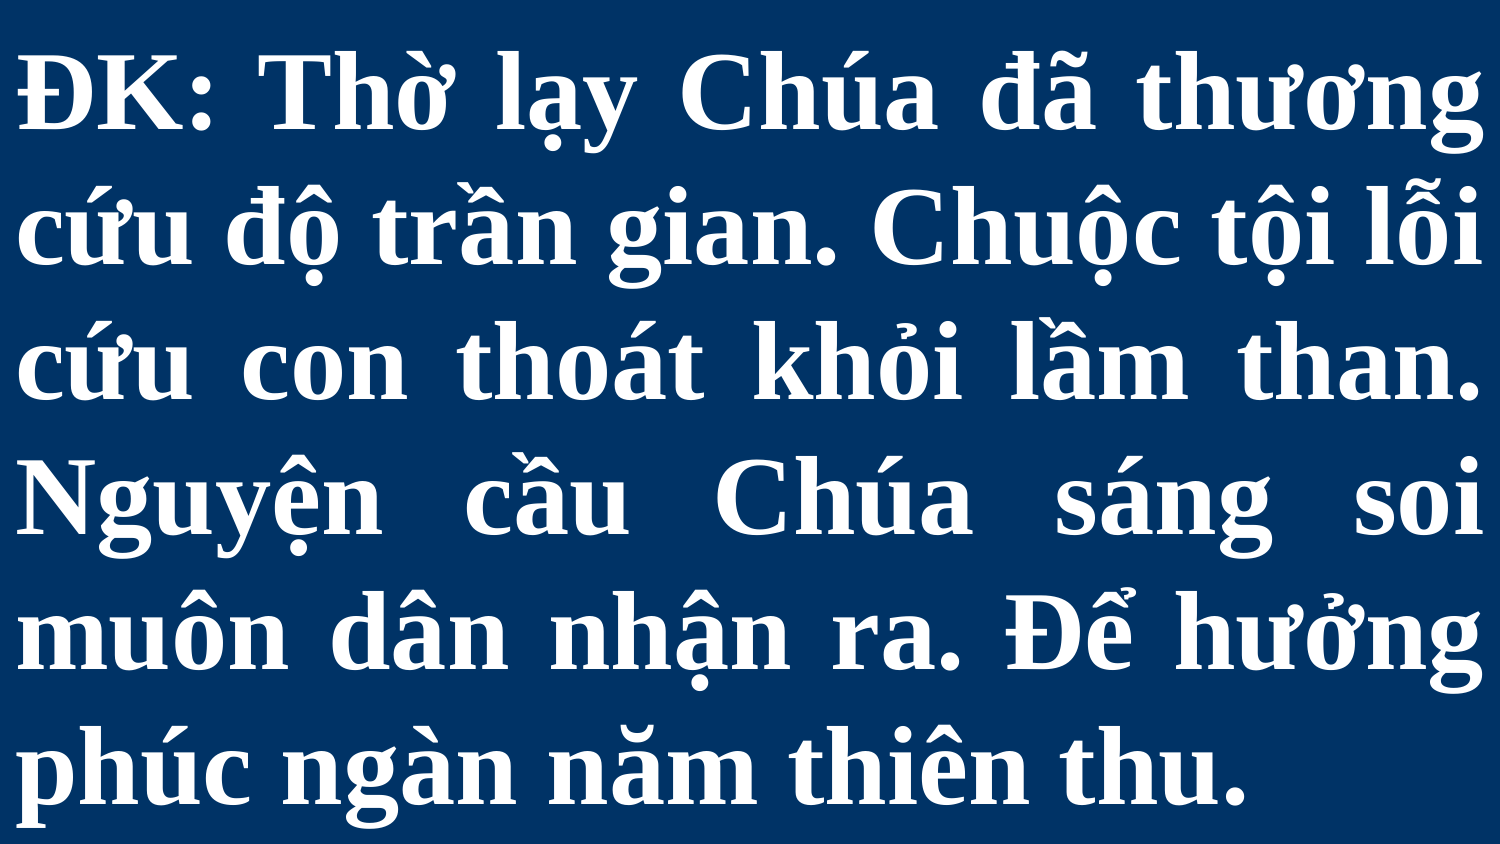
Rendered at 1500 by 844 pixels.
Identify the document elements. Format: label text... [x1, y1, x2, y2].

title ĐK: Thờ lạy Chúa đã thương cứu độ trần gian. Chuộc tội lỗi cứu con thoát khỏi lầm than. Nguyện cầu Chúa sáng soi muôn dân nhận ra. Để hưởng phúc ngàn năm thiên thu. [0, 0, 1500, 844]
